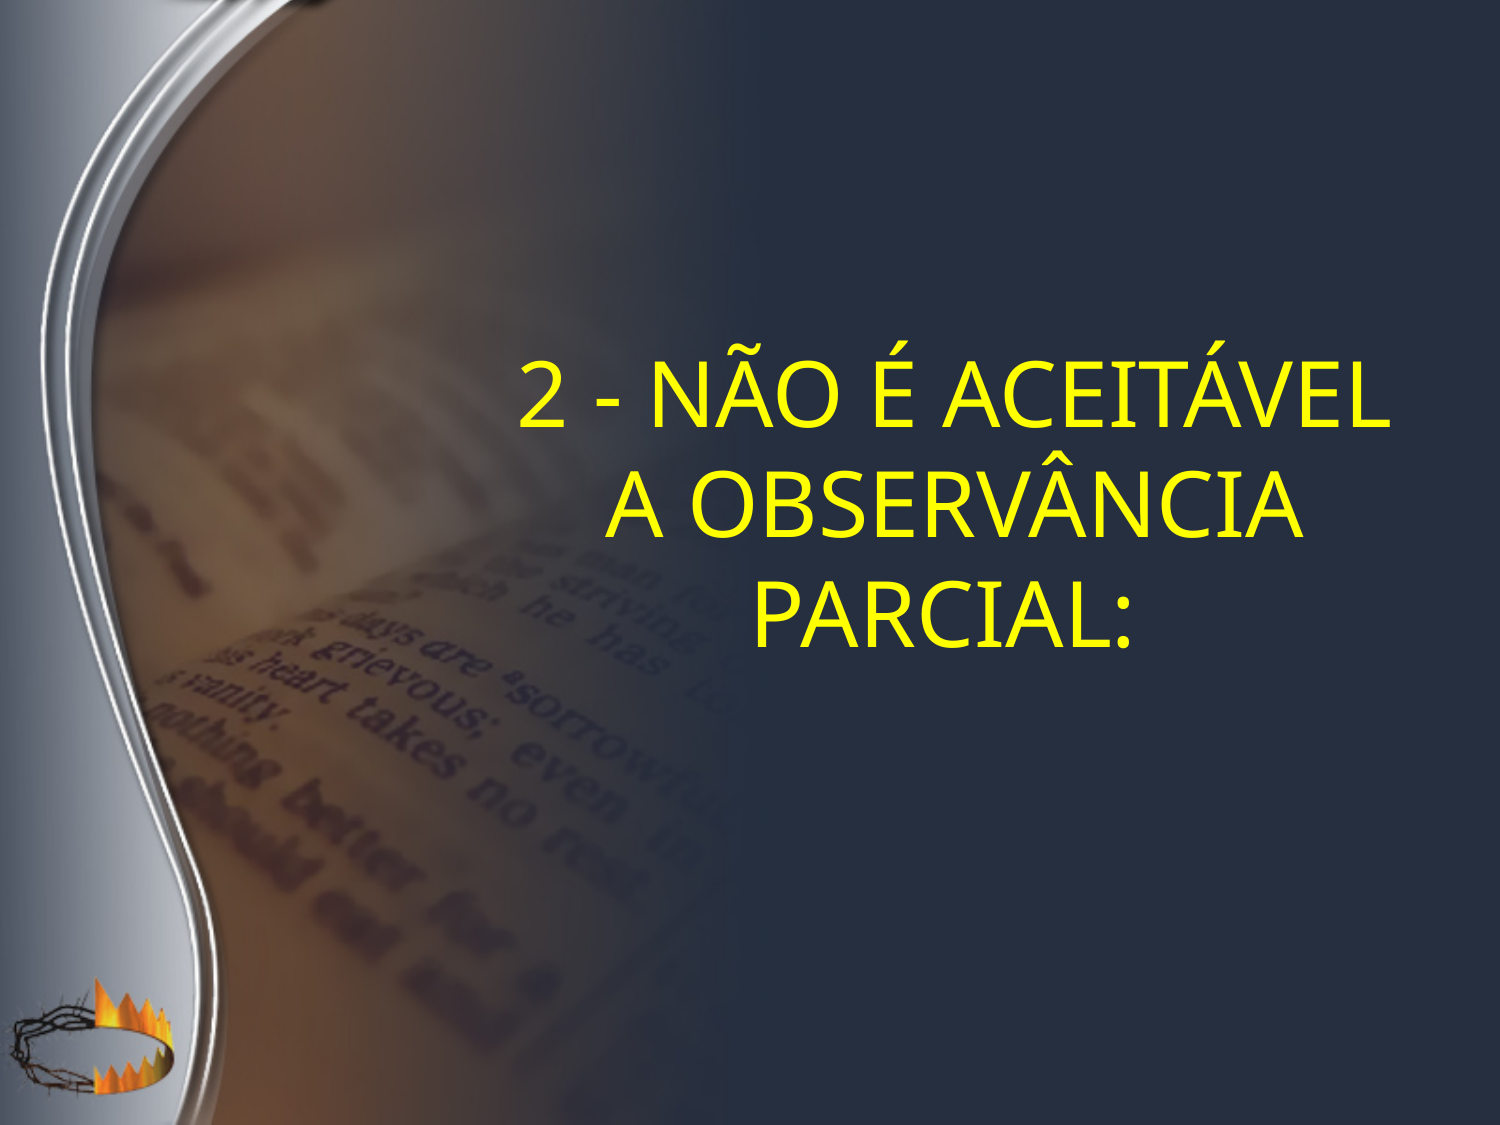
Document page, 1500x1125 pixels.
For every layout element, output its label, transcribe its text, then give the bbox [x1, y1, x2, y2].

text_box 2 - Não é aceitável a observância parcial: [468, 328, 1442, 673]
picture [0, 0, 1500, 1125]
